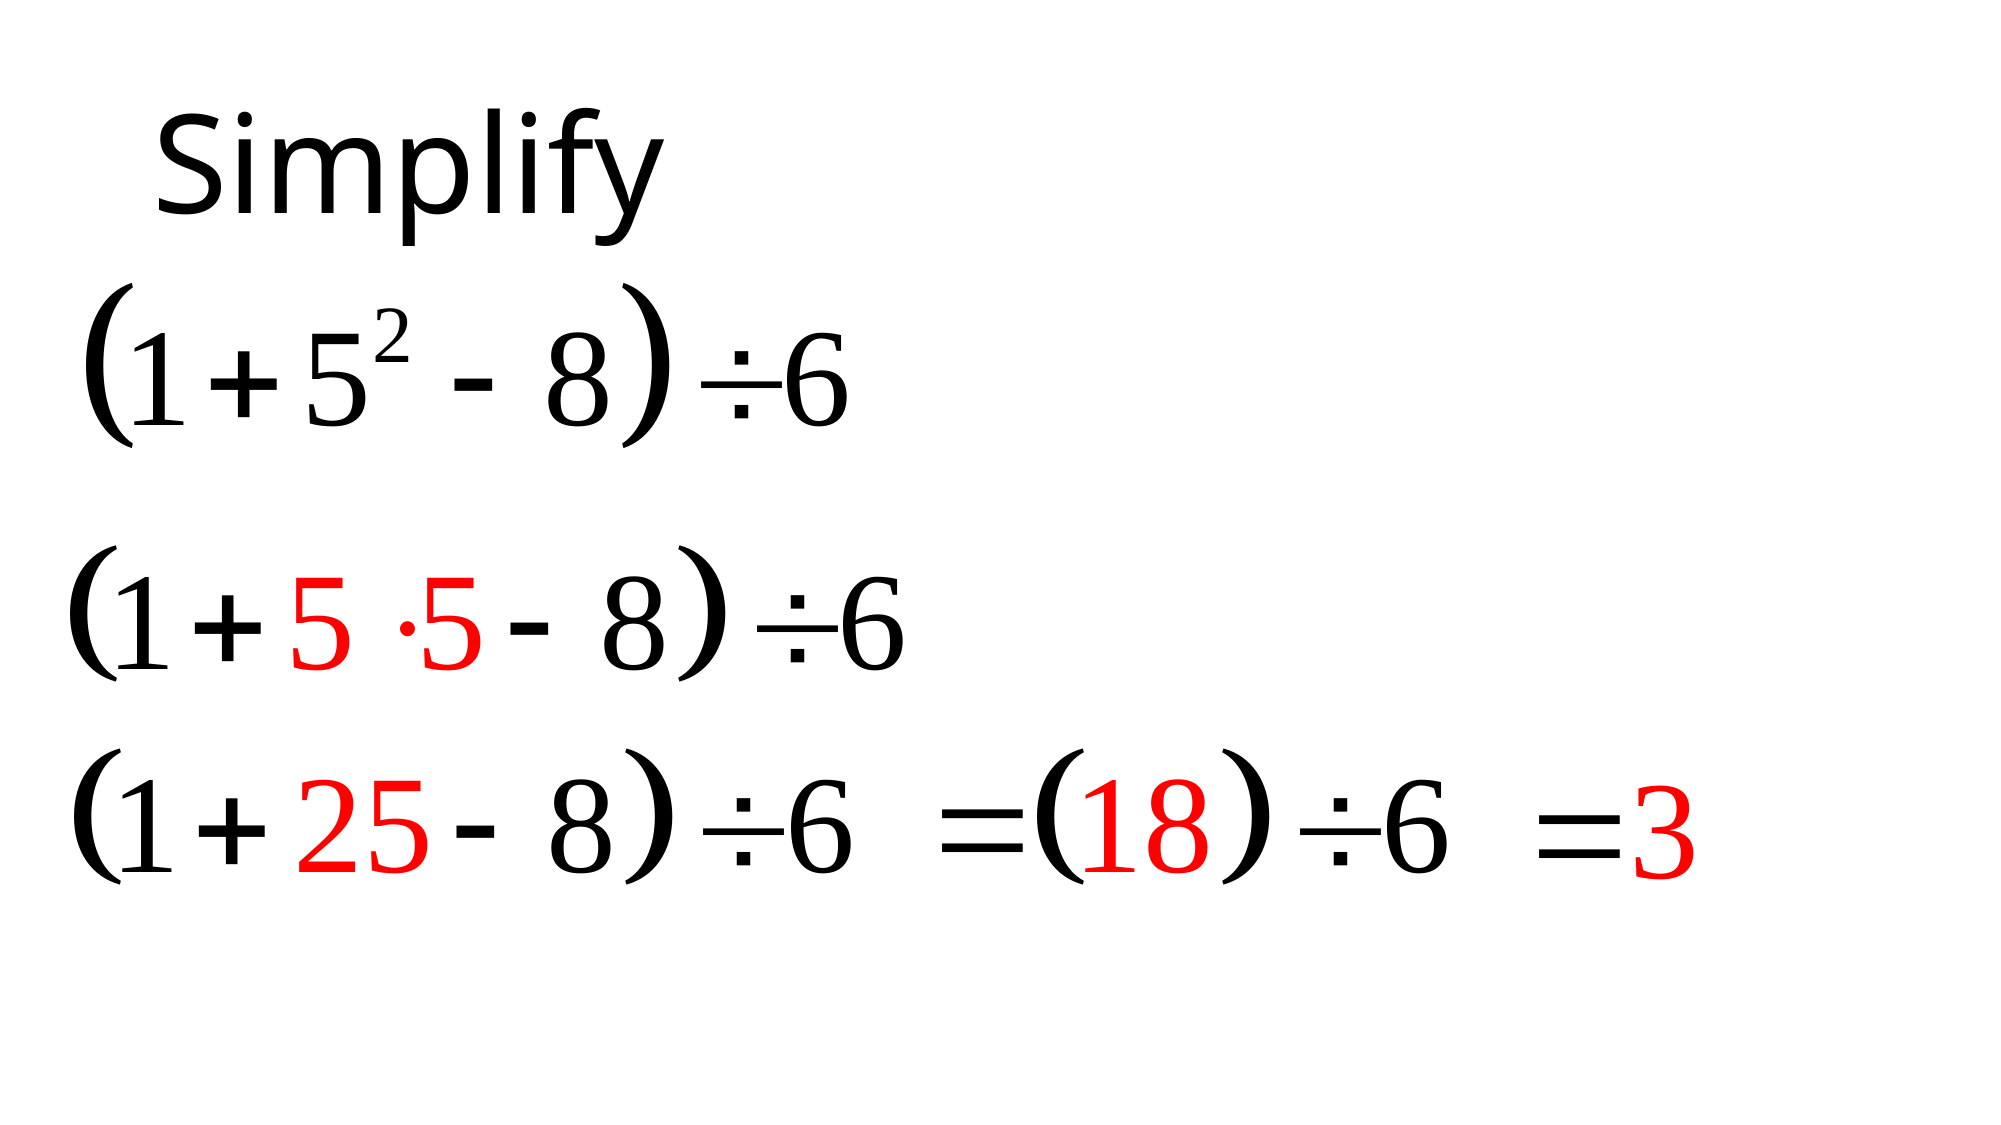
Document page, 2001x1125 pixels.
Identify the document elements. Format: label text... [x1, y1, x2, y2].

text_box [1503, 750, 1714, 914]
title Simplify [137, 59, 1863, 278]
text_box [51, 721, 878, 954]
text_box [47, 518, 932, 751]
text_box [905, 721, 1476, 954]
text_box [63, 262, 878, 518]
